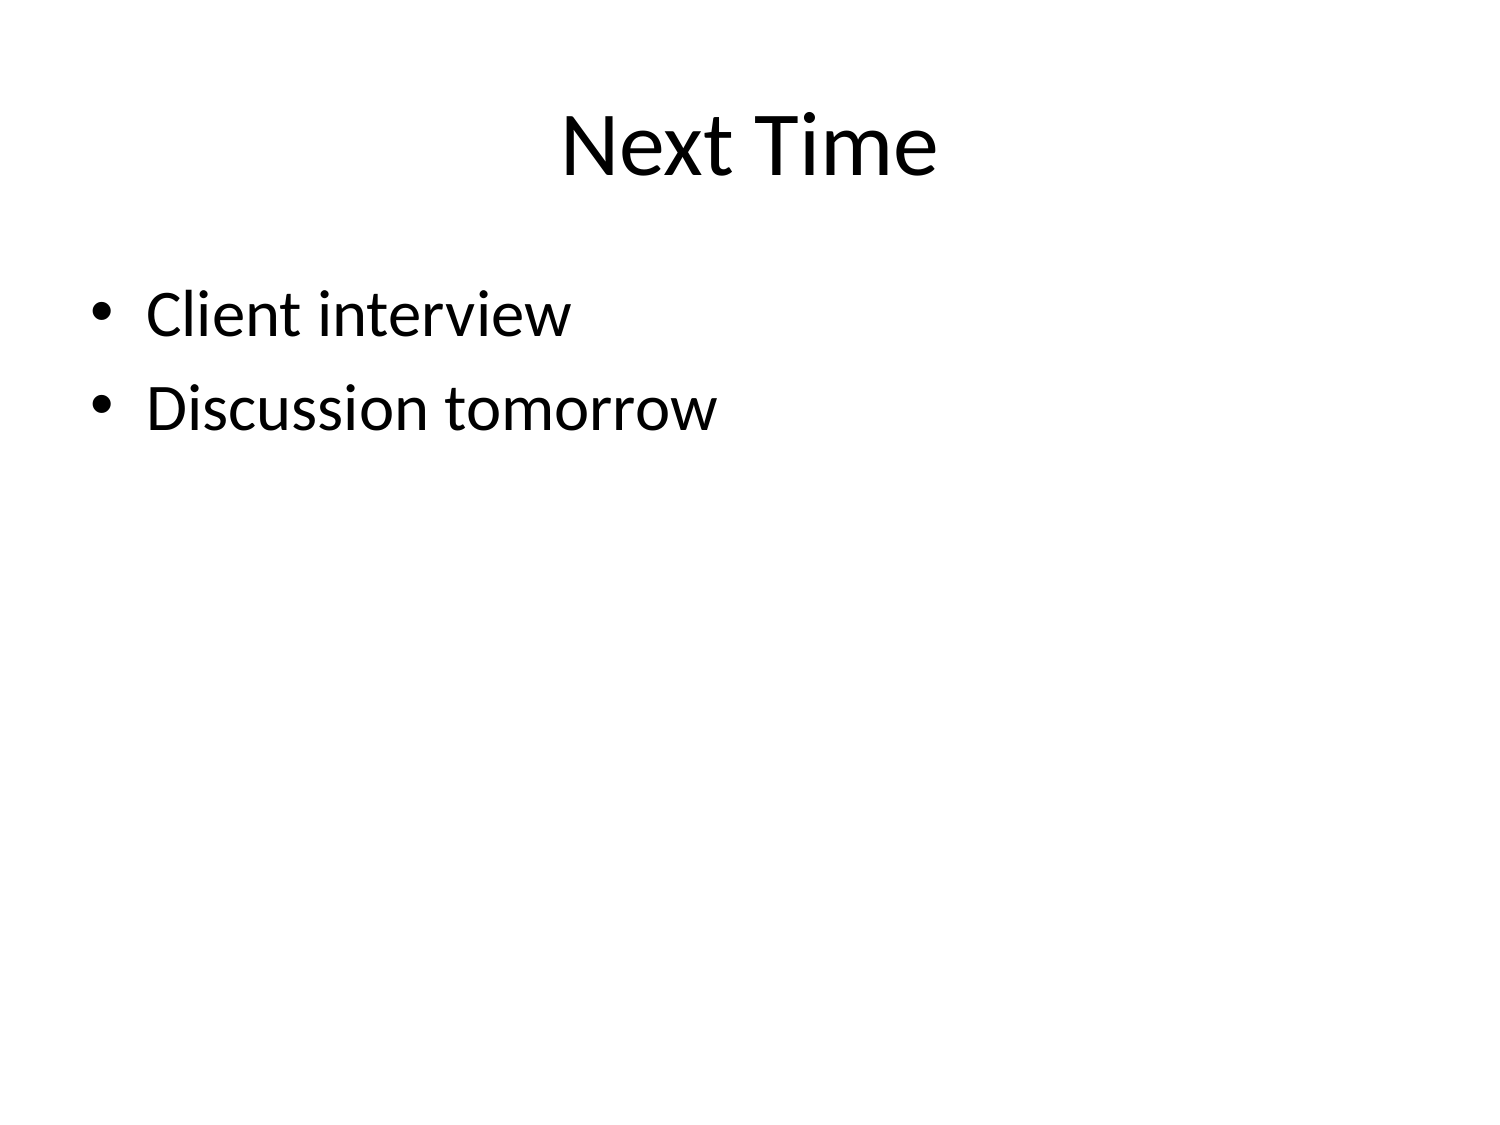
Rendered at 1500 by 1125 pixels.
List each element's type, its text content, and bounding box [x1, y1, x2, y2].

title Next Time [75, 45, 1425, 233]
list Client interview Discussion tomorrow [75, 262, 1425, 1005]
